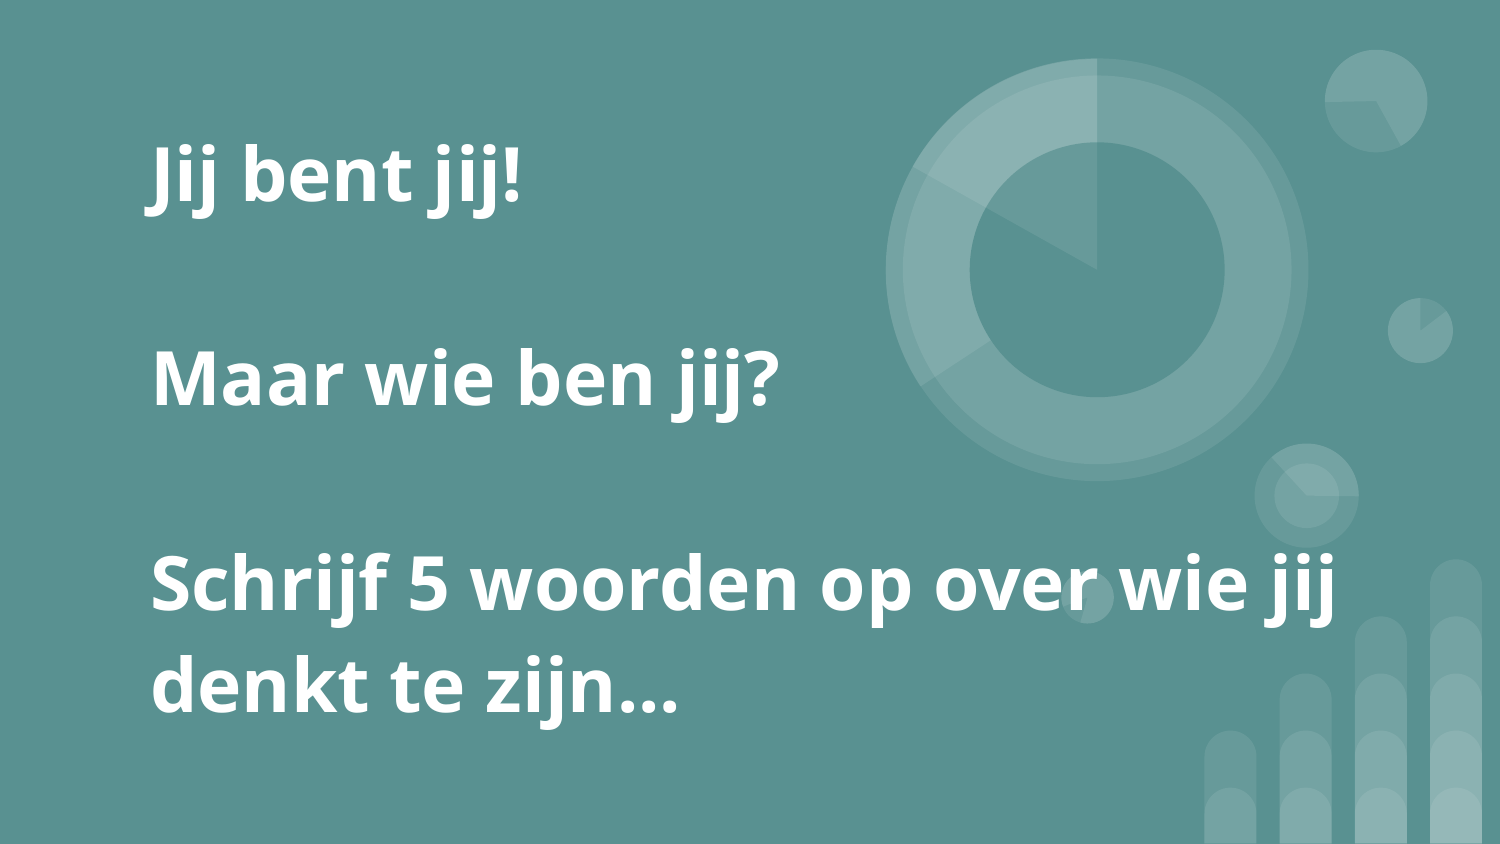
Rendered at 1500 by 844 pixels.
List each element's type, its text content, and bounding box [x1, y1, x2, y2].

title Jij bent jij! Maar wie ben jij? Schrijf 5 woorden op over wie jij denkt te zijn... [135, 93, 1401, 762]
